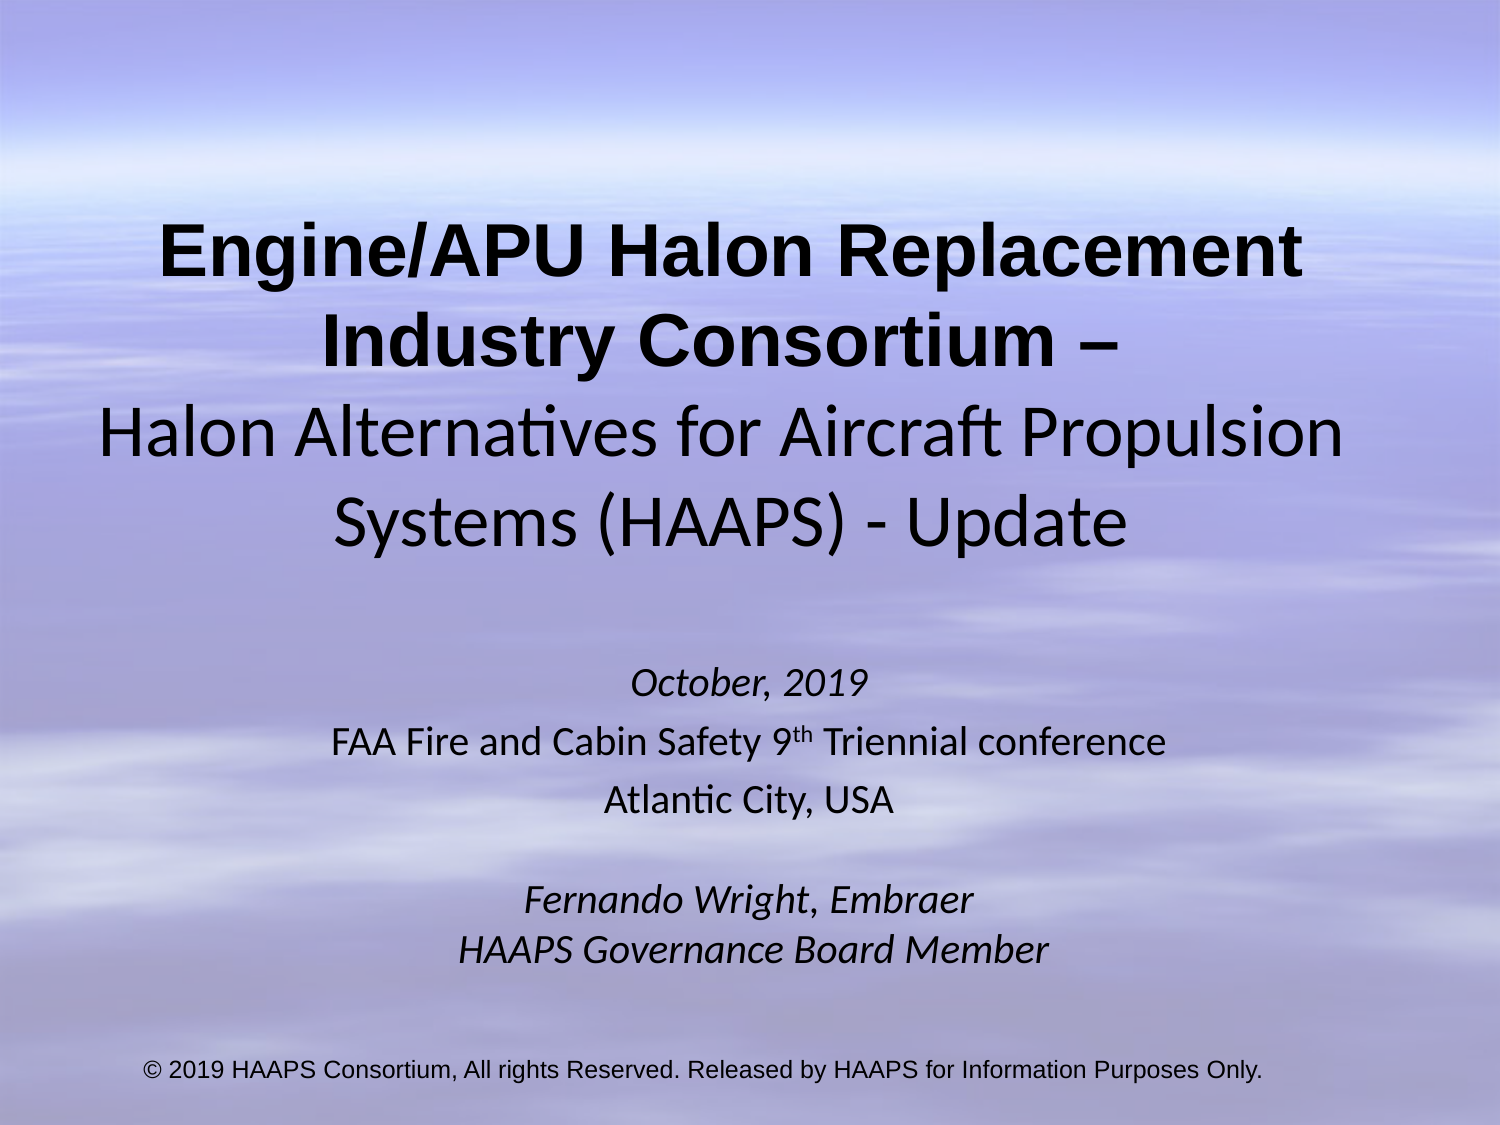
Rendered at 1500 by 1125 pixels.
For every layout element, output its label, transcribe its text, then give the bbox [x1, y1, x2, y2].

title Engine/APU Halon Replacement Industry Consortium – Halon Alternatives for Aircraft Propulsion Systems (HAAPS) - Update [75, 210, 1388, 553]
subtitle October, 2019 FAA Fire and Cabin Safety 9th Triennial conference Atlantic City, USA Fernando Wright, Embraer HAAPS Governance Board Member [29, 647, 1469, 1036]
